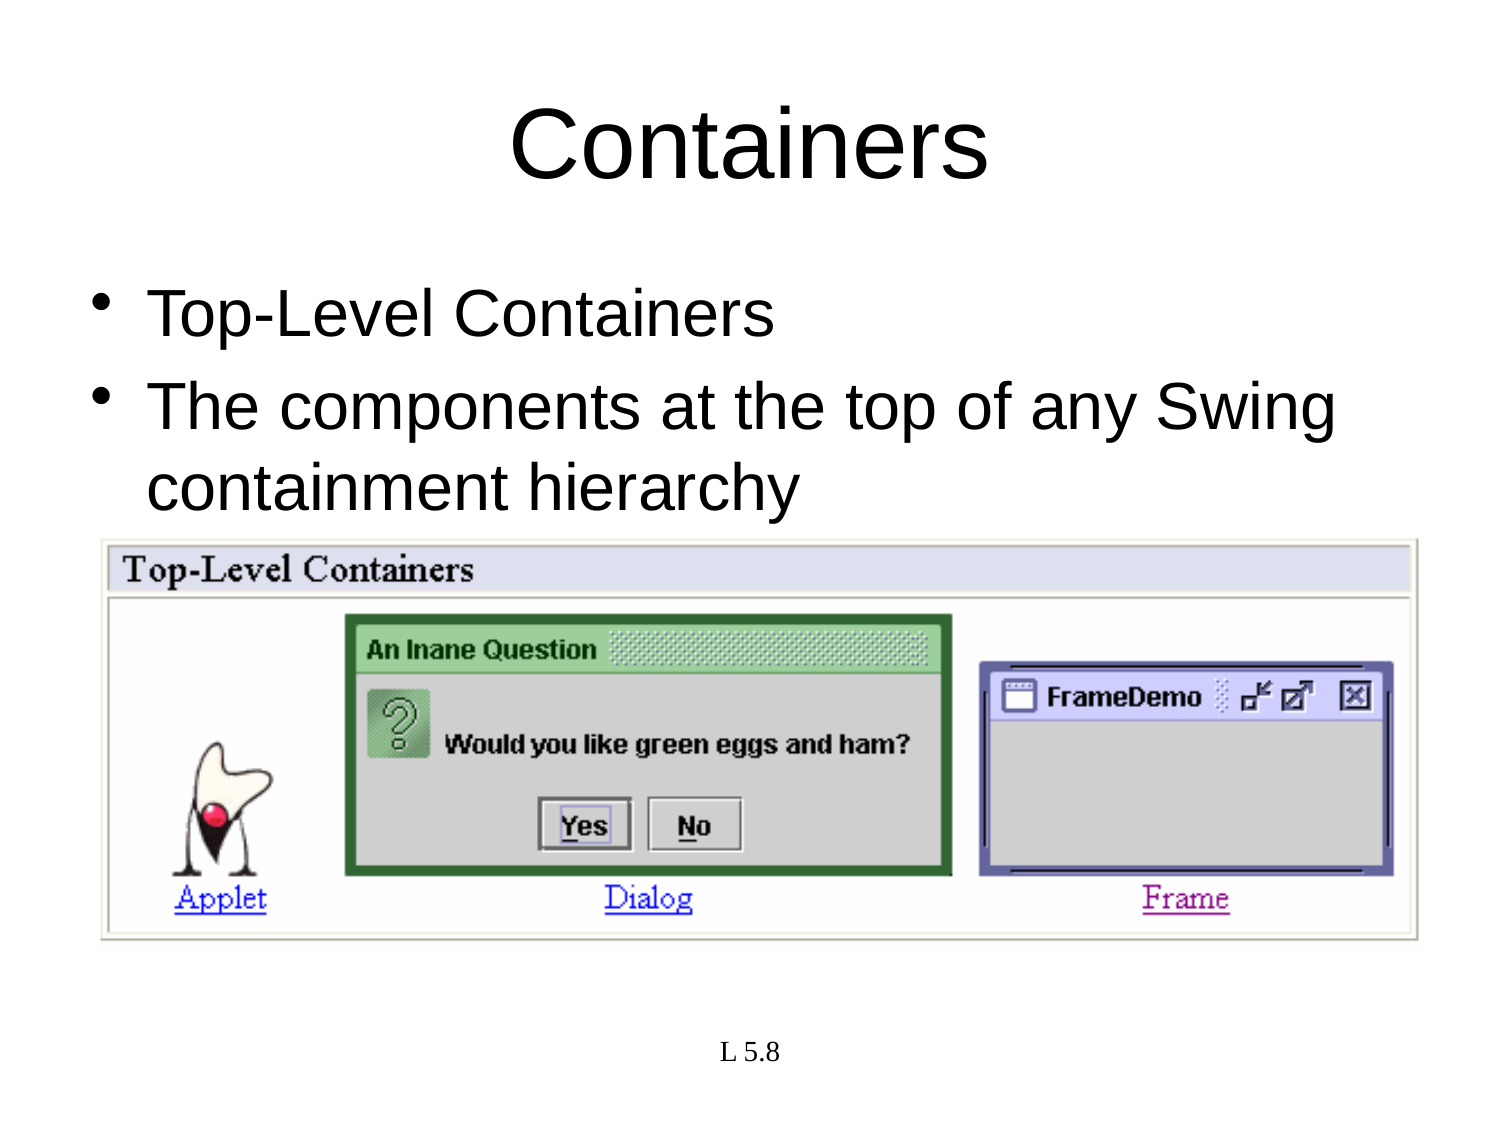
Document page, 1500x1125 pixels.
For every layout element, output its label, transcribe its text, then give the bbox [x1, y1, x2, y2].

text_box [99, 537, 1426, 951]
picture [99, 537, 1428, 952]
title Containers [74, 44, 1426, 233]
footer L 5.8 [512, 1024, 988, 1103]
list Top-Level Containers The components at the top of any Swing containment hierarchy [74, 262, 1426, 1006]
